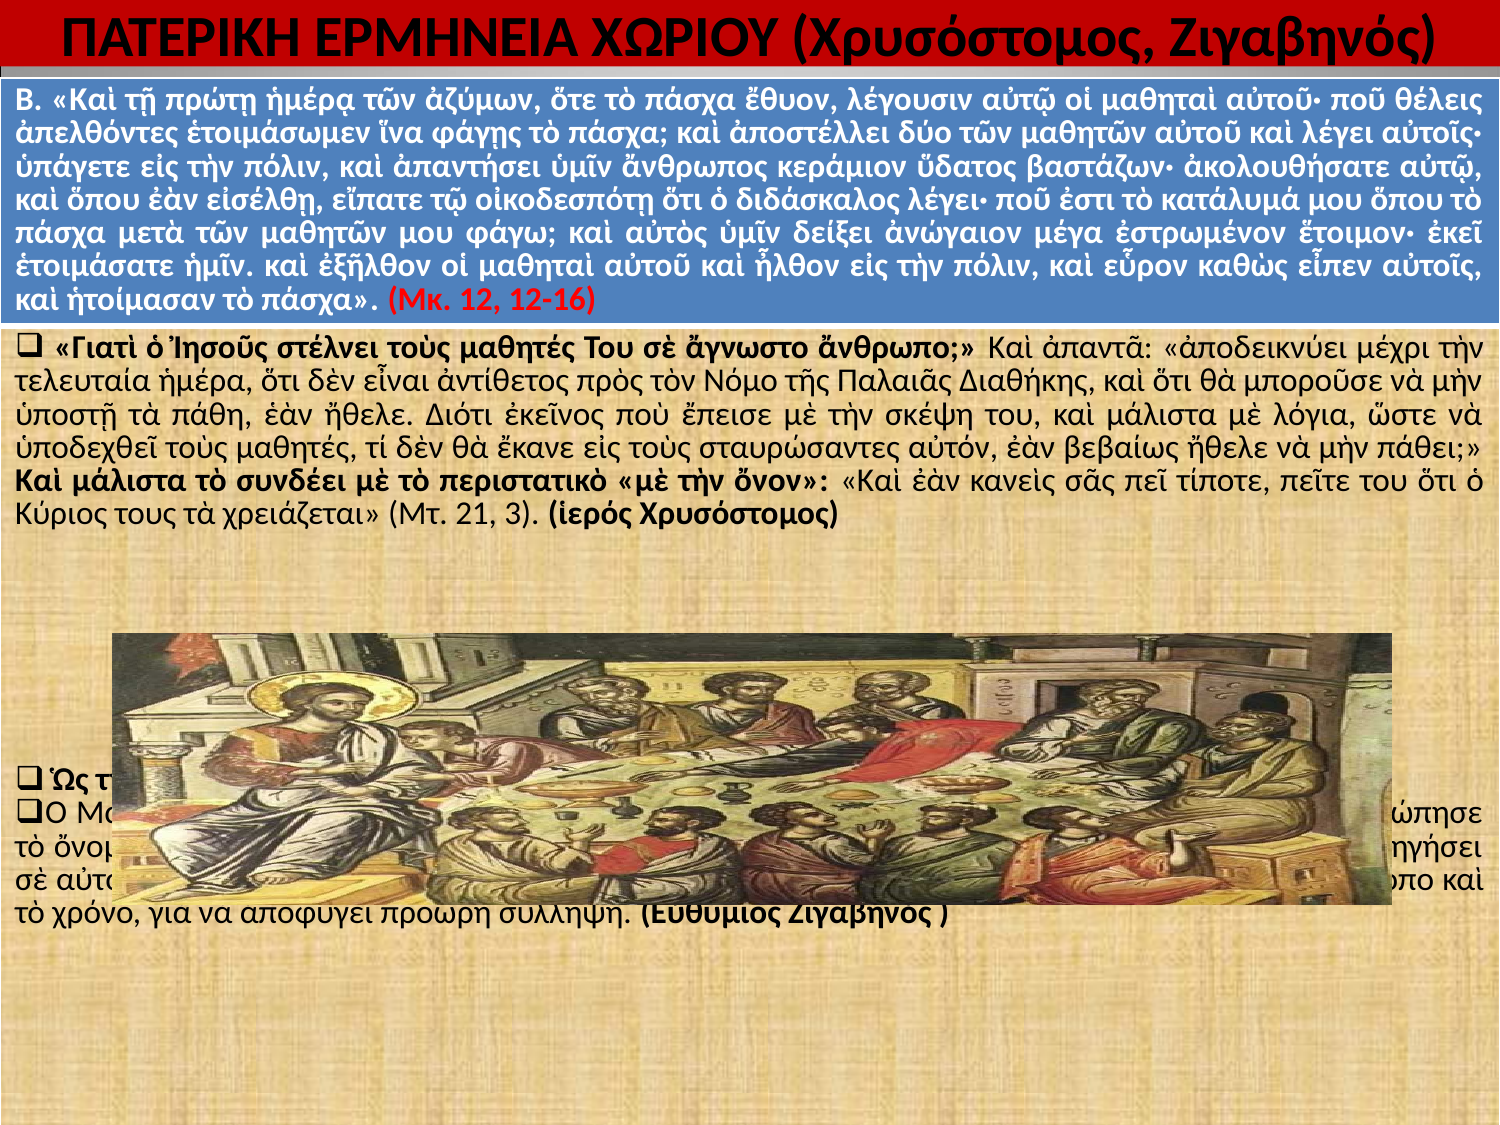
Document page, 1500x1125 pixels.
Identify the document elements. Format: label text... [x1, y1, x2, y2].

picture [0, 67, 1500, 77]
table_cell «Γιατὶ ὁ Ἰησοῦς στέλνει τοὺς μαθητές Του σὲ ἄγνωστο ἄνθρωπο;» Καὶ ἀπαντᾶ: «ἀποδεικνύει μέχρι τὴν τελευταία ἡμέρα, ὅτι δὲν εἶναι ἀντίθετος πρὸς τὸν Νόμο τῆς Παλαιᾶς Διαθήκης, καὶ ὅτι θὰ μποροῦσε νὰ μὴν ὑποστῇ τὰ πάθη, ἑὰν ἤθελε. Διότι ἐκεῖνος ποὺ ἔπεισε μὲ τὴν σκέψη του, καὶ μάλιστα μὲ λόγια, ὥστε νὰ ὑποδεχθεῖ τοὺς μαθητές, τί δὲν θὰ ἔκανε εἰς τοὺς σταυρώσαντες αὐτόν, ἐὰν βεβαίως ἤθελε νὰ μὴν πάθει;» Καὶ μάλιστα τὸ συνδέει μὲ τὸ περιστατικὸ «μὲ τὴν ὄνον»: «Καὶ ἐὰν κανεὶς σᾶς πεῖ τίποτε, πεῖτε του ὅτι ὁ Κύριος τους τὰ χρειάζεται» (Μτ. 21, 3). (ἱερός Χρυσόστομος) Ὡς τὴν πόλη, πρέπει νὰ ἐννοήσουμε τὰ Ιεροσόλυμα», διότι ἤδη ἦταν στὴ Βηθανία. Ὁ Μάρκος (καὶ ὁ Λουκάς) μιλάνε γιὰ ‘‘ἄνθρωπον κεράμιον ὕδατος βαστάζοντα’’ (= ὑδρία): «ἀποσιώπησε τὸ ὄνομα τοῦ ἄνδρα, ἔτσι ὥστε νὰ μὴν μάθει τὸ σπίτι ὁ Ἰούδας καὶ τρέξει στοὺς ἐχθροὺς καὶ τοὺς ὁδηγήσει σὲ αὐτόν, προτοῦ νὰ παραδώσει τὸ μυστικὸ δεῖπνο στοὺς μαθητές». Ὁ Κύριος τήρησε μυστικὰ τὸν τόπο καὶ τὸ χρόνο, γιὰ νὰ ἀποφύγει πρόωρη σύλληψη. (Εὐθύμιος Ζιγαβηνὸς ) Τὸ ‘‘εὐκαίρως’’ «προσδιορίζεται ἐγγύτερα μὲ τὸ ‘‘ἄτερ ὄχλου’’ τοῦ Λουκᾶ, δηλαδὴ μακριὰ ἀπὸ τὸ πλῆθος πρὸς άποφυγὴ ἀνεπιθύμητων γιὰ τοὺς ἡγέτες ἐκδηλώσεων. Εἶναι γνωστὸ ὅτι κατὰ τὴν ἑορτὴ τοῦ Πάσχα συγκεντρώνονταν στὴν Ἱερουσαλήμ 200 χιλιάδες Ἰουδαίοι περίπου. Εἶναι φανερὸ κατόπιν τούτων, γιατὶ οἱ θρησκευτικοὶ ἡγήτορες ἐπιθυμοῦν νὰ πραγματοποιηθεῖ ἡ σύλληψη τοῦ Ἰησοῦ μακριὰ ἀπὸ τὸ πλῆθος. Σ’ αὐτὸ ἀκριβῶς ὑπῆρξε πολύτιμη ἡ συμβολὴ τοῦ Ἰούδα, ὁ ὁποῖος γνώριζε καλὰ τὸν τόπο, ὅπου μετέβαινε ἐκεῖνες ταὶς ἡμέρες ὁ Ἰησοῦς μὲ τοὺς μαθητές Του γιὰ νὰ ἀποφύγει τὴν πολυκοσμία». (ΚΑΡΑΒΙΔΟΠΟΥΛΟΣ, πρβλ. Θεοφύλακτον Βουλγαρίας) [1, 329, 1499, 1125]
title ΠΑΤΕΡΙΚΗ ΕΡΜΗΝΕΙΑ ΧΩΡΙΟΥ (Χρυσόστομος, Ζιγαβηνός) [0, 0, 1500, 67]
picture [111, 633, 1393, 906]
table_header Β. «Καὶ τῇ πρώτῃ ἡμέρᾳ τῶν ἀζύμων, ὅτε τὸ πάσχα ἔθυον, λέγουσιν αὐτῷ οἱ μαθηταὶ αὐτοῦ· ποῦ θέλεις ἀπελθόντες ἑτοιμάσωμεν ἵνα φάγῃς τὸ πάσχα; καὶ ἀποστέλλει δύο τῶν μαθητῶν αὐτοῦ καὶ λέγει αὐτοῖς· ὑπάγετε εἰς τὴν πόλιν, καὶ ἀπαντήσει ὑμῖν ἄνθρωπος κεράμιον ὕδατος βαστάζων· ἀκολουθήσατε αὐτῷ, καὶ ὅπου ἐὰν εἰσέλθῃ, εἴπατε τῷ οἰκοδεσπότῃ ὅτι ὁ διδάσκαλος λέγει· ποῦ ἐστι τὸ κατάλυμά μου ὅπου τὸ πάσχα μετὰ τῶν μαθητῶν μου φάγω; καὶ αὐτὸς ὑμῖν δείξει ἀνώγαιον μέγα ἐστρωμένον ἕτοιμον· ἐκεῖ ἑτοιμάσατε ἡμῖν. καὶ ἐξῆλθον οἱ μαθηταὶ αὐτοῦ καὶ ἦλθον εἰς τὴν πόλιν, καὶ εὗρον καθὼς εἶπεν αὐτοῖς, καὶ ἡτοίμασαν τὸ πάσχα». (Μκ. 12, 12-16) [1, 79, 1499, 323]
